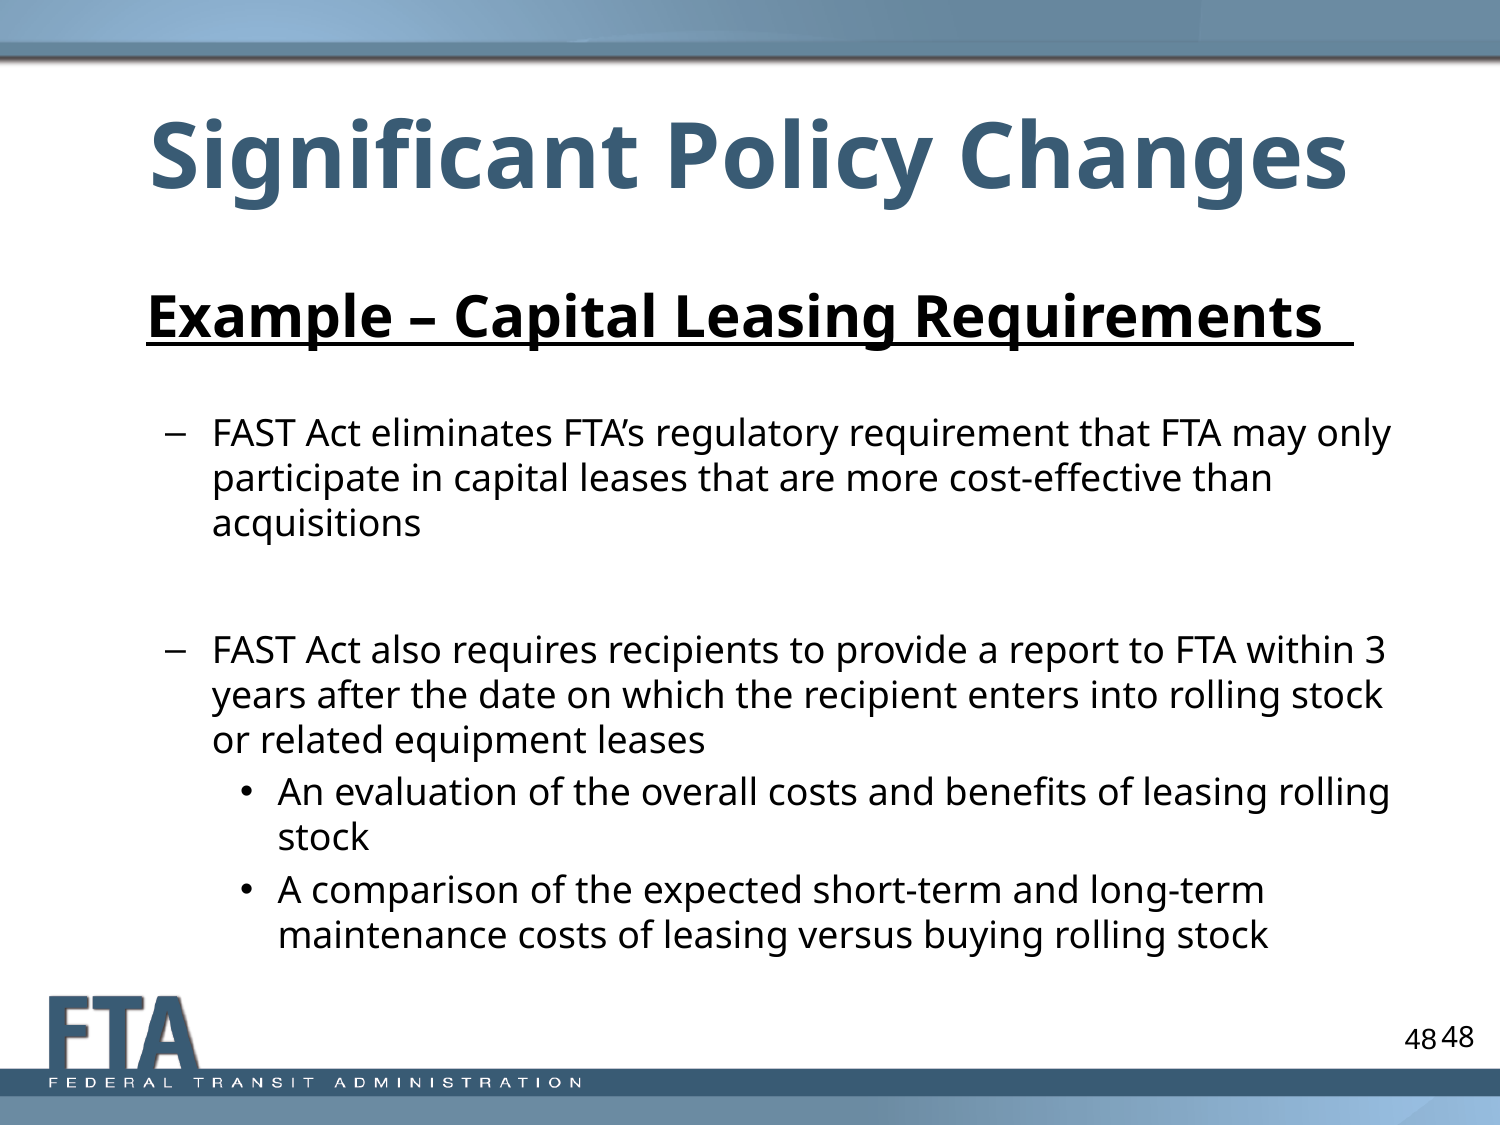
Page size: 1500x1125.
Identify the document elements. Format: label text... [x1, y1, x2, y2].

picture [0, 992, 1500, 1125]
slide_number 48 [1389, 1012, 1476, 1073]
picture [0, 0, 1500, 75]
list Example – Capital Leasing Requirements FAST Act eliminates FTA’s regulatory requirement that FTA may only participate in capital leases that are more cost-effective than acquisitions FAST Act also requires recipients to provide a report to FTA within 3 years after the date on which the recipient enters into rolling stock or related equipment leases An evaluation of the overall costs and benefits of leasing rolling stock A comparison of the expected short-term and long-term maintenance costs of leasing versus buying rolling stock [74, 234, 1426, 971]
title Significant Policy Changes [74, 71, 1426, 233]
